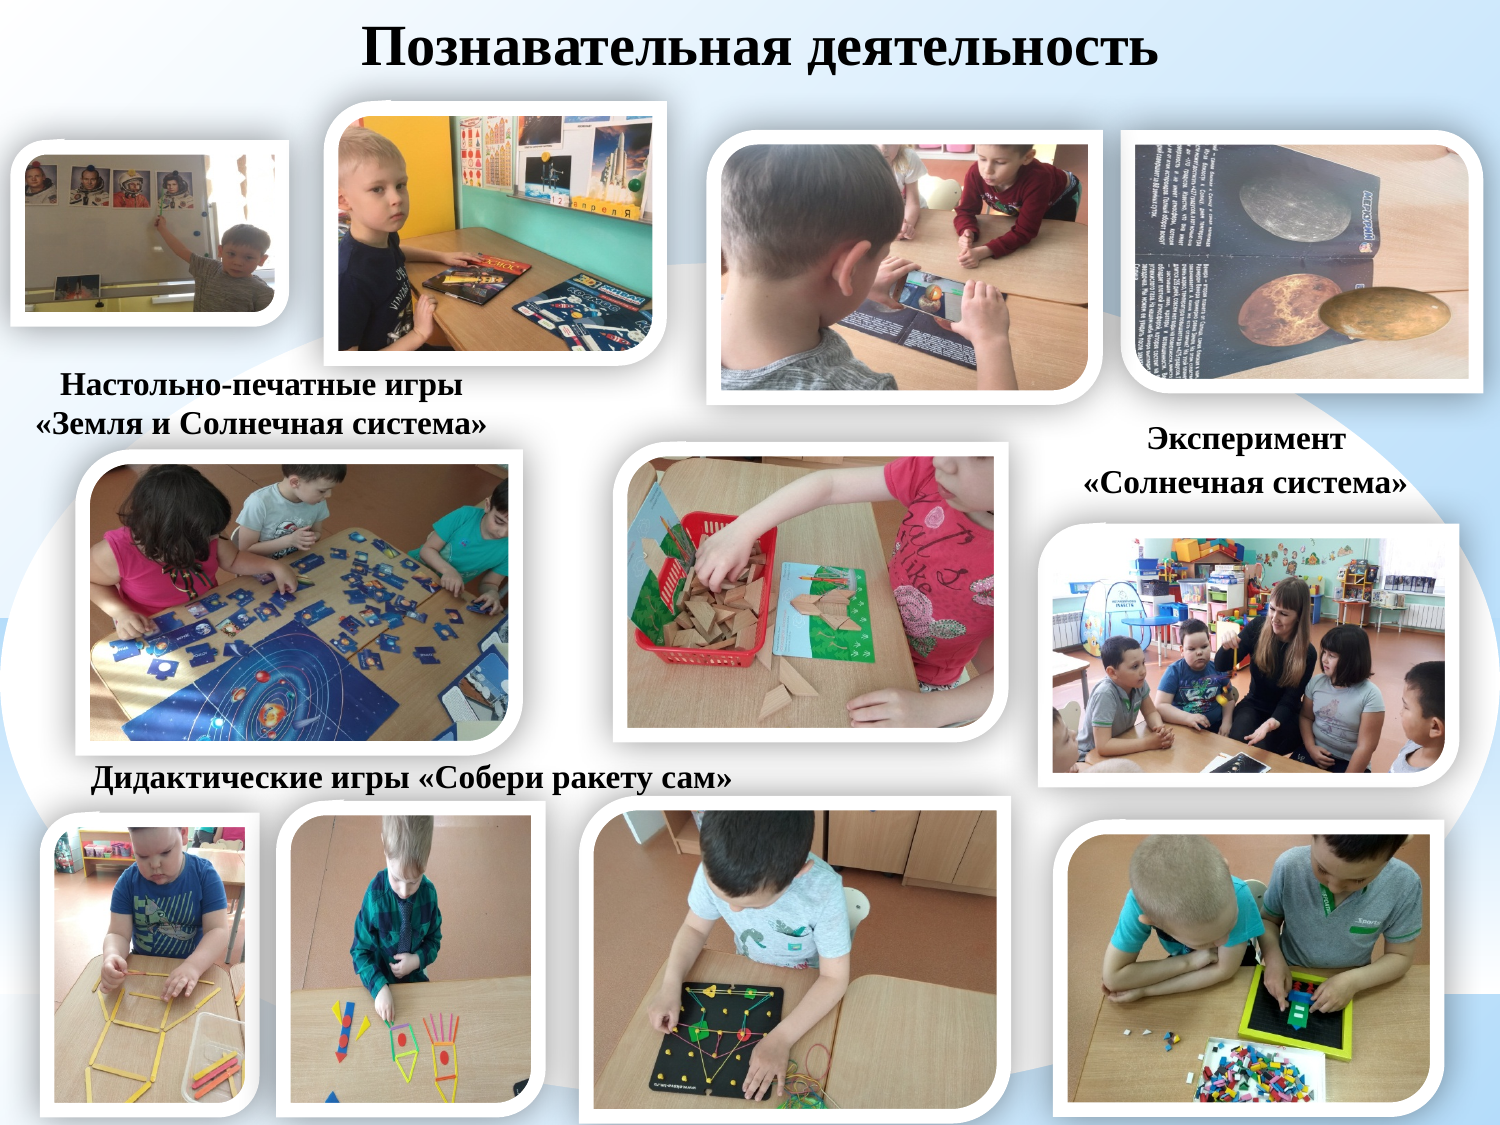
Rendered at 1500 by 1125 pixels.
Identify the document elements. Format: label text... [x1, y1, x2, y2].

text_box [620, 449, 1002, 736]
text_box [17, 147, 282, 320]
text_box [1045, 530, 1453, 781]
text_box Дидактические игры «Собери ракету сам» [76, 748, 749, 803]
text_box Настольно-печатные игры «Земля и Солнечная система» [20, 354, 504, 449]
text_box [586, 803, 1004, 1117]
text_box [1127, 137, 1477, 387]
text_box Познавательная деятельность [218, 0, 1302, 85]
text_box [283, 807, 539, 1111]
text_box Эксперимент «Солнечная система» [1068, 408, 1433, 509]
text_box [82, 456, 516, 748]
text_box [331, 108, 660, 359]
text_box [713, 137, 1096, 398]
text_box [47, 819, 253, 1111]
text_box [1060, 826, 1438, 1110]
